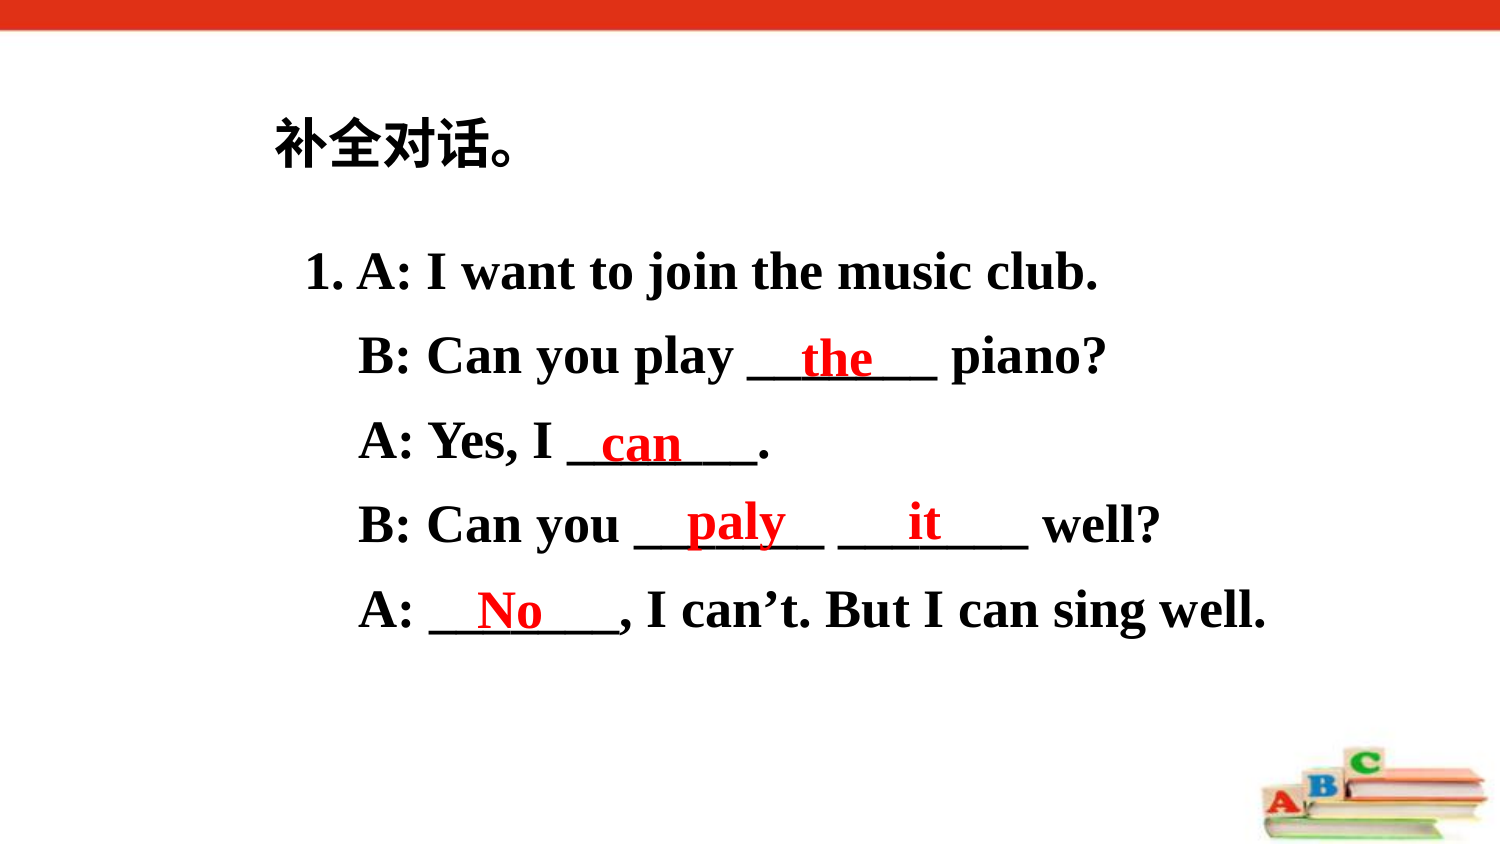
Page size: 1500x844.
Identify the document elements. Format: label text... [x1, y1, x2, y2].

picture [0, 0, 1500, 844]
text_box 1. A: I want to join the music club. B: Can you play _______ piano? A: Yes, I _______. B: Can you _______ _______ well? A: _______, I can’t. But I can sing well. [290, 208, 1283, 646]
text_box the [786, 294, 889, 395]
text_box can [586, 380, 698, 480]
text_box No [462, 547, 562, 648]
text_box 补全对话。 [259, 82, 561, 182]
text_box paly it [672, 458, 995, 558]
